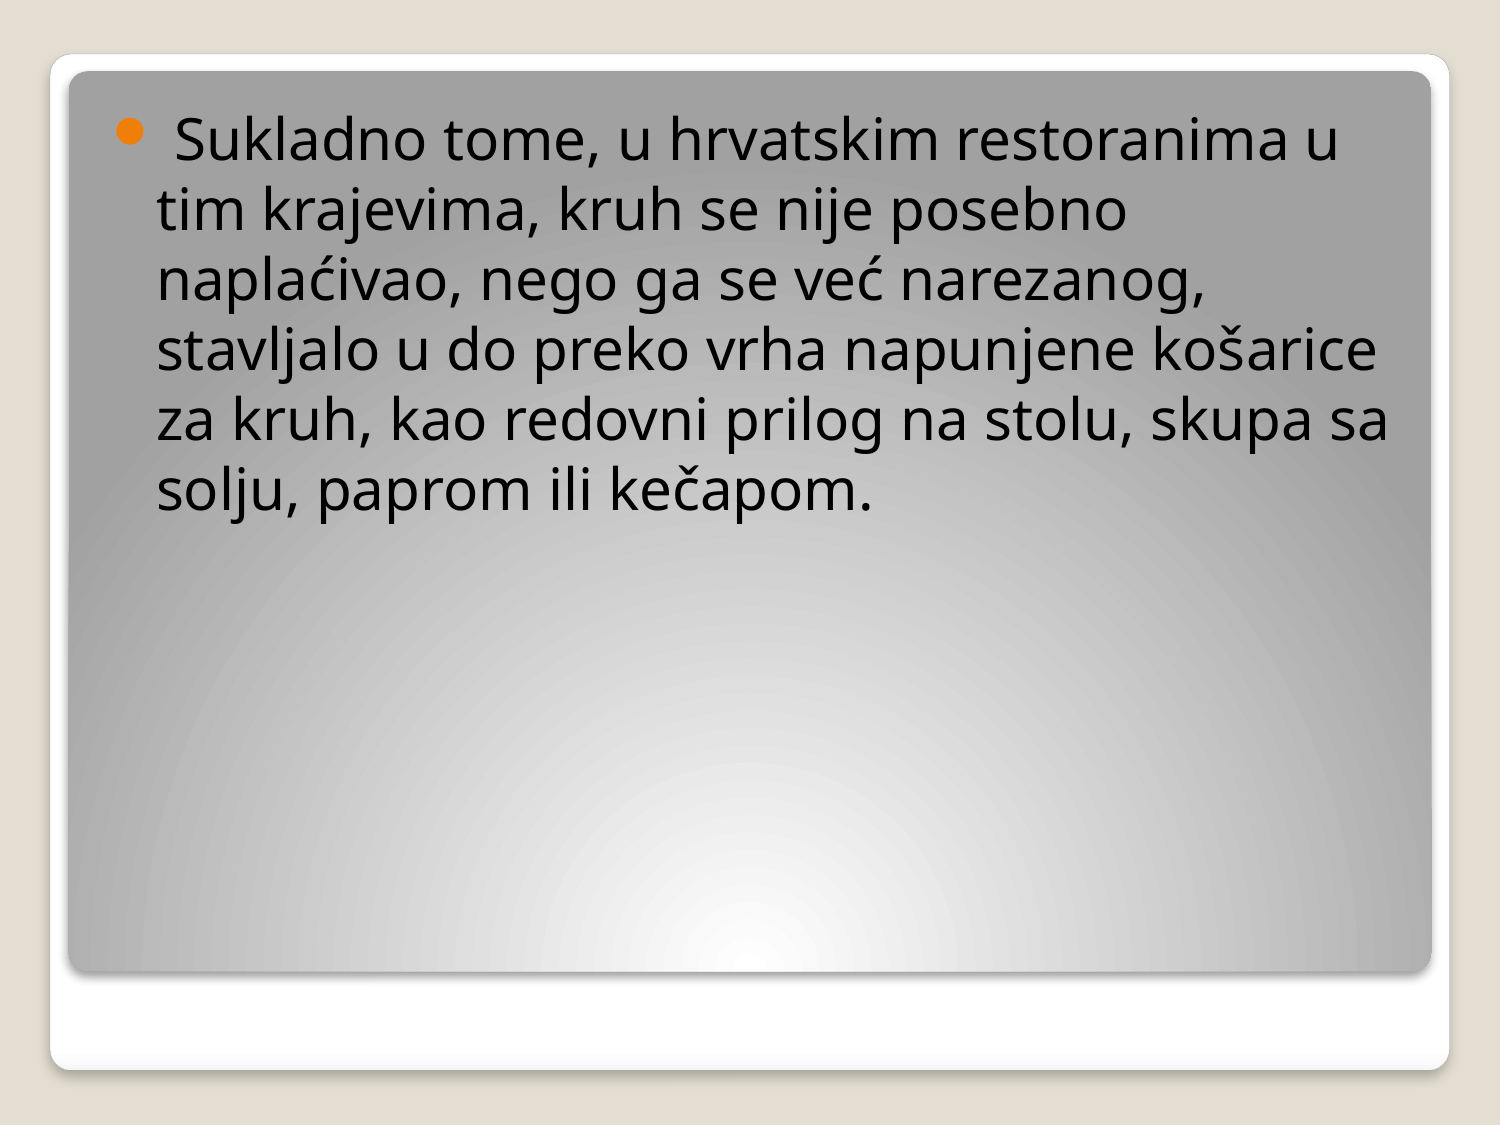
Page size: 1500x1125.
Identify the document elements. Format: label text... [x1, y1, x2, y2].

list Sukladno tome, u hrvatskim restoranima u tim krajevima, kruh se nije posebno naplaćivao, nego ga se već narezanog, stavljalo u do preko vrha napunjene košarice za kruh, kao redovni prilog na stolu, skupa sa solju, paprom ili kečapom. [82, 86, 1425, 774]
